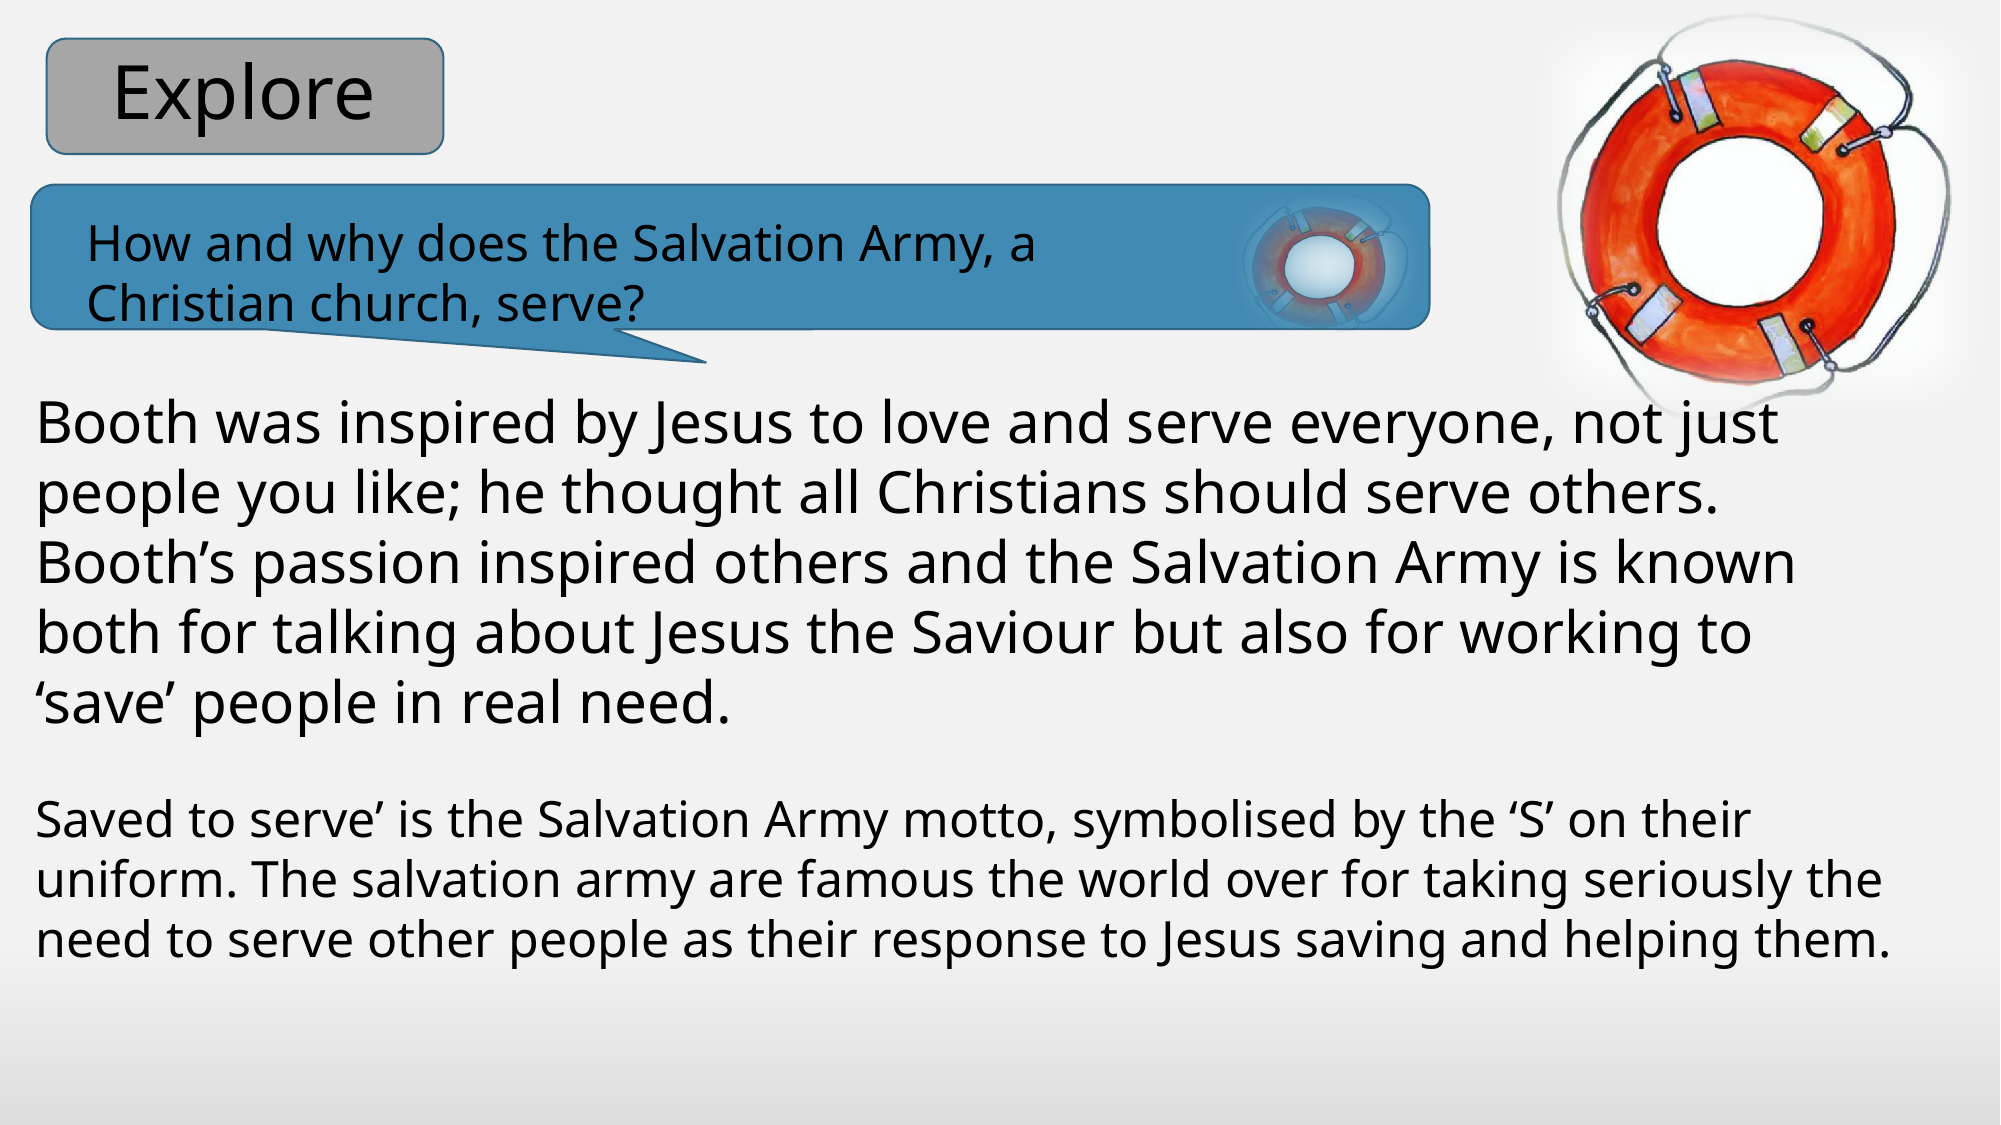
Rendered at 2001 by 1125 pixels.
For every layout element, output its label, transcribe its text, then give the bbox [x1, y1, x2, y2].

picture [1514, 0, 2000, 430]
text_box [30, 183, 1410, 331]
text_box Explore [96, 37, 530, 143]
text_box Saved to serve’ is the Salvation Army motto, symbolised by the ‘S’ on their uniform. The salvation army are famous the world over for taking seriously the need to serve other people as their response to Jesus saving and helping them. [20, 779, 1918, 975]
text_box How and why does the Salvation Army, a Christian church, serve? [71, 203, 1072, 339]
picture [1224, 184, 1430, 345]
text_box [45, 37, 443, 156]
text_box Booth was inspired by Jesus to love and serve everyone, not just people you like; he thought all Christians should serve others. Booth’s passion inspired others and the Salvation Army is known both for talking about Jesus the Saviour but also for working to ‘save’ people in real need. [20, 378, 1845, 743]
text_box [379, 339, 707, 364]
